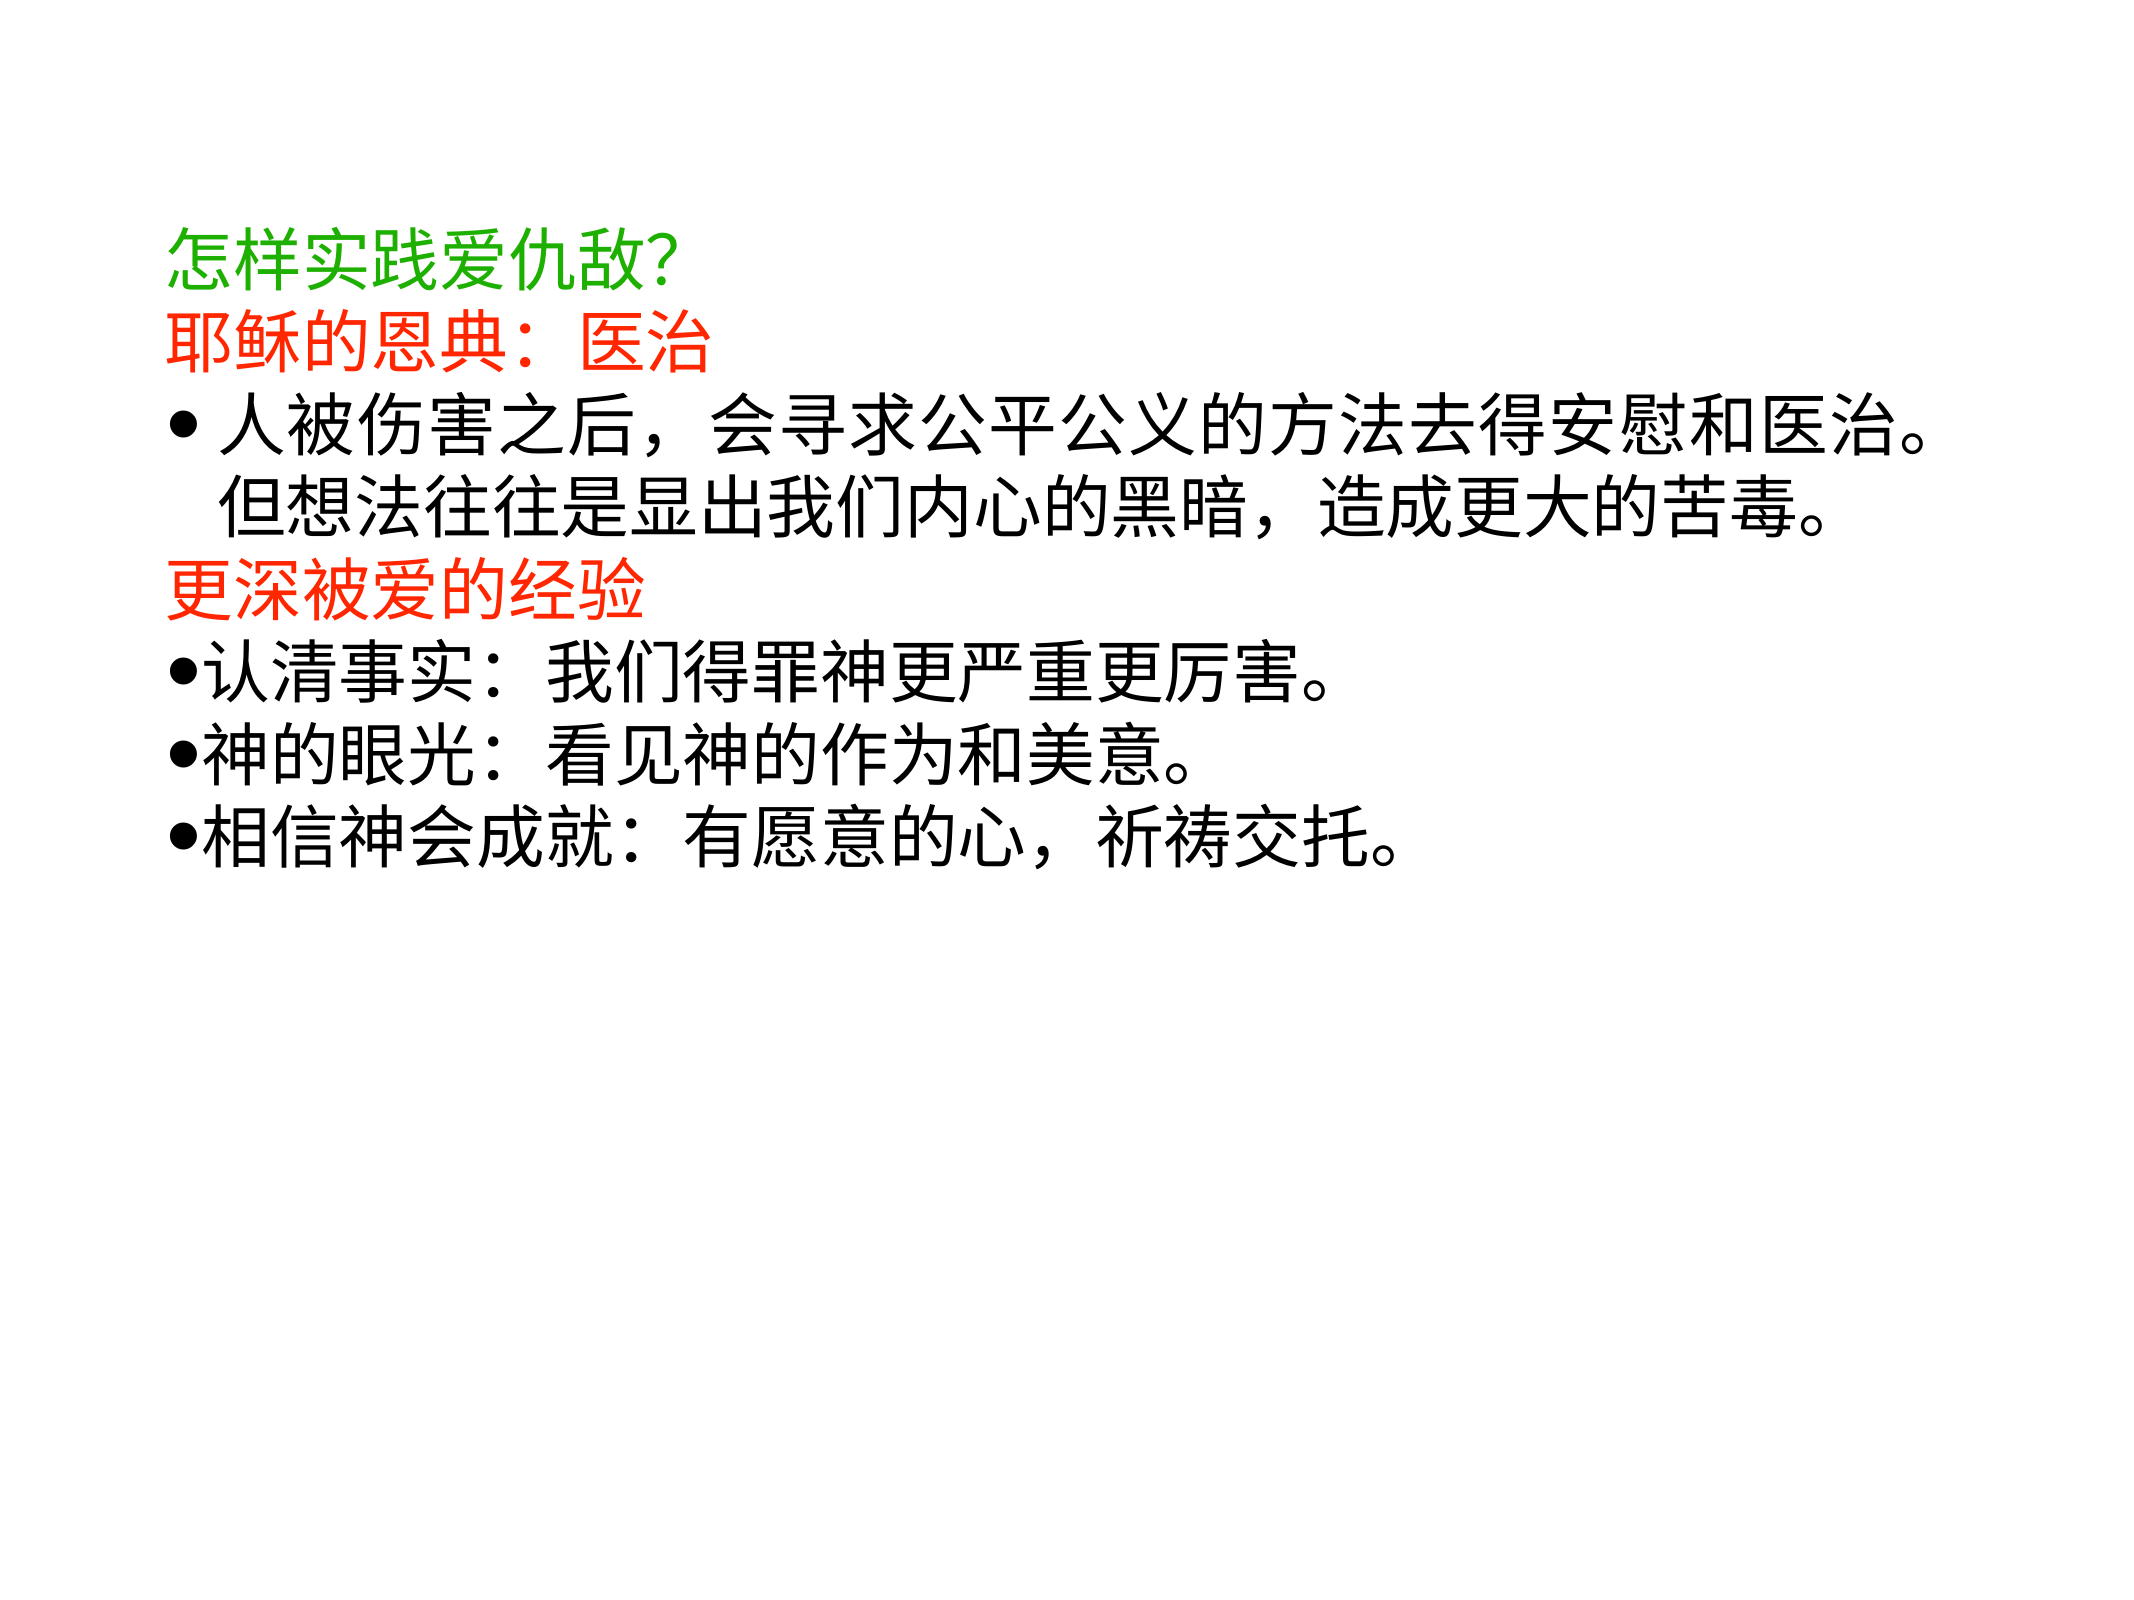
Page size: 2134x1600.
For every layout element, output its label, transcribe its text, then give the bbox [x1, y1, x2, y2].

list 怎样实践爱仇敌？ 耶稣的恩典：医治 人被伤害之后，会寻求公平公义的方法去得安慰和医治。但想法往往是显出我们内心的黑暗，造成更大的苦毒。 更深被爱的经验 认清事实：我们得罪神更严重更厉害。 神的眼光：看见神的作为和美意。 相信神会成就：有愿意的心，祈祷交托。 [155, 207, 1978, 1393]
